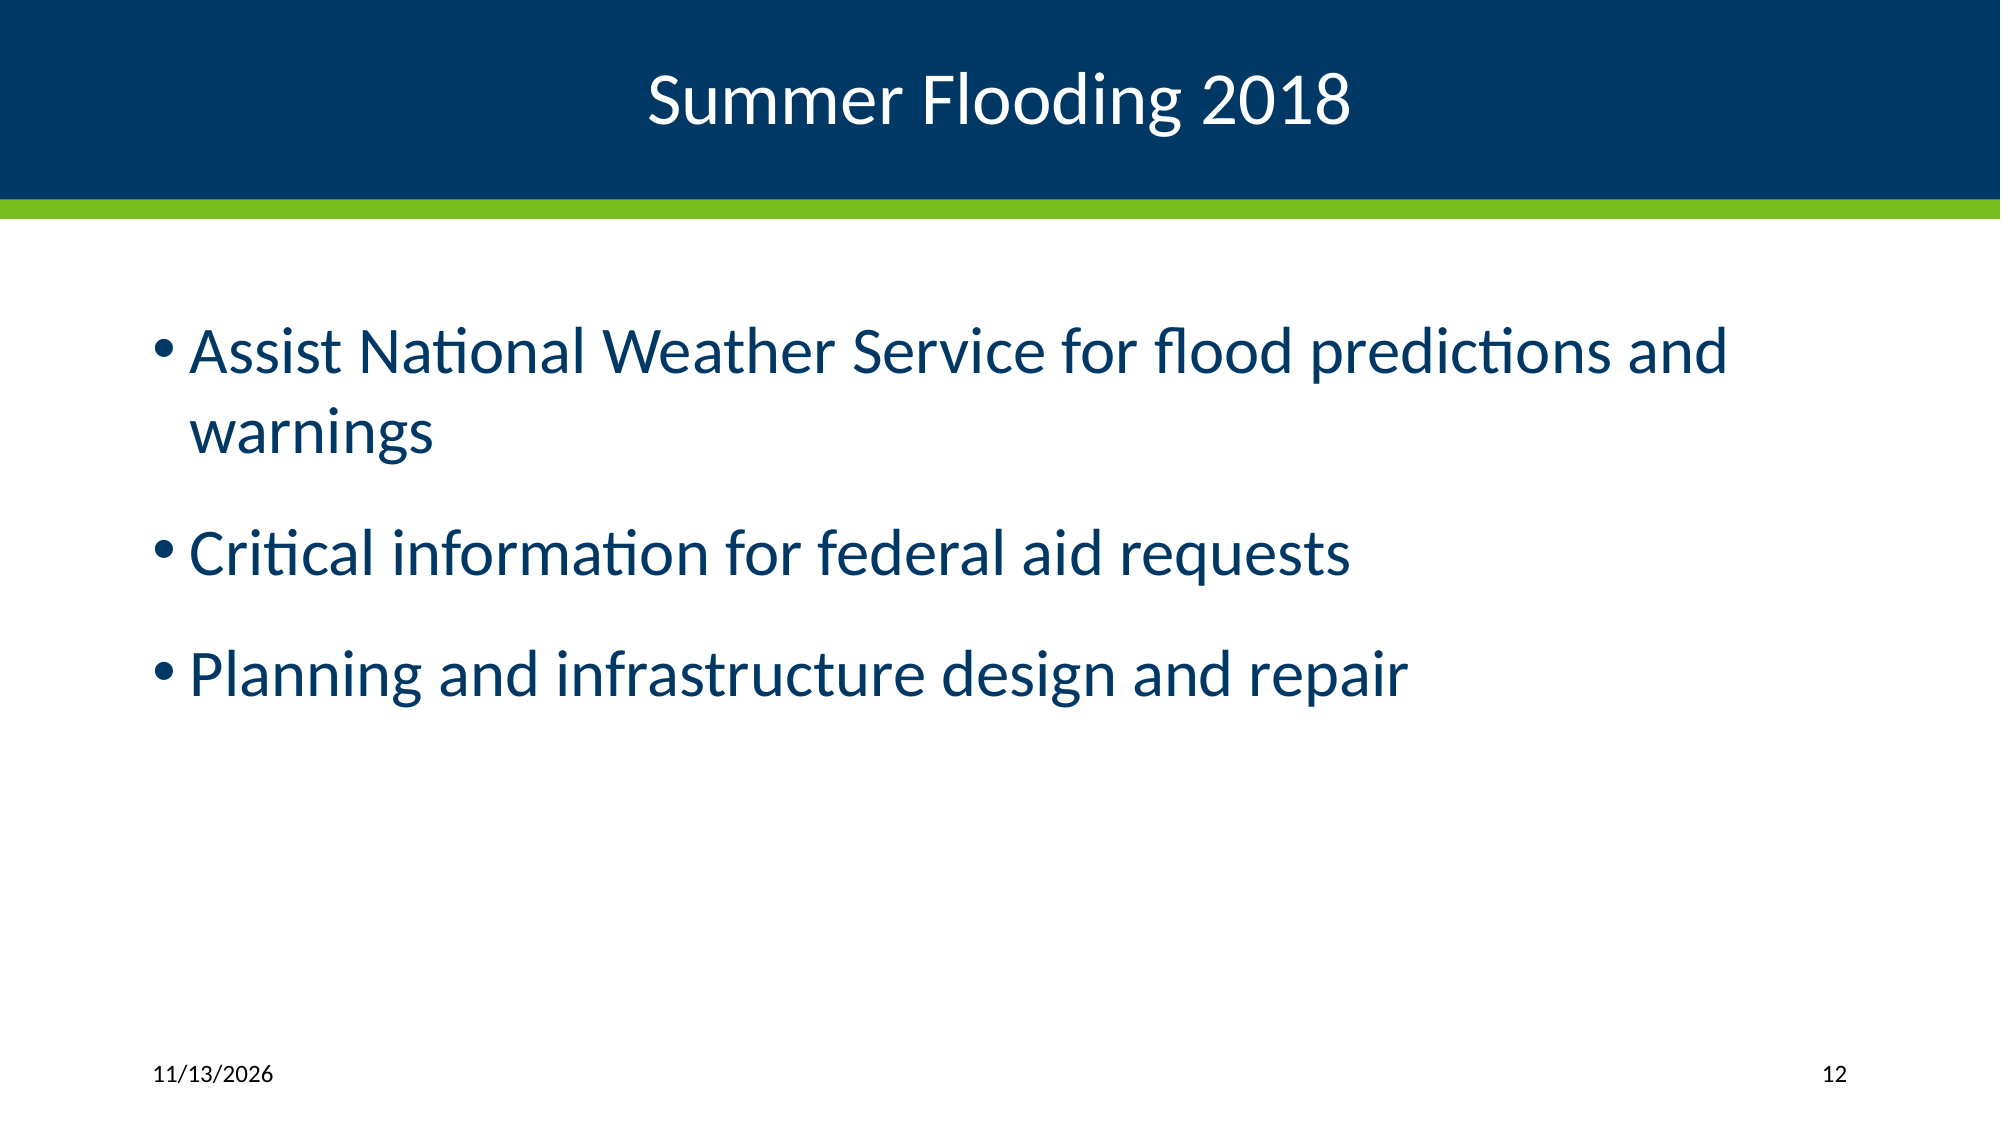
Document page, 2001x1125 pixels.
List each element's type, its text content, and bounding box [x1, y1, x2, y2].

title Summer Flooding 2018 [137, 24, 1863, 175]
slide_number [137, 1042, 361, 1103]
slide_number 12 [1622, 1042, 1863, 1103]
list Assist National Weather Service for flood predictions and warnings Critical information for federal aid requests Planning and infrastructure design and repair [137, 299, 1863, 1014]
